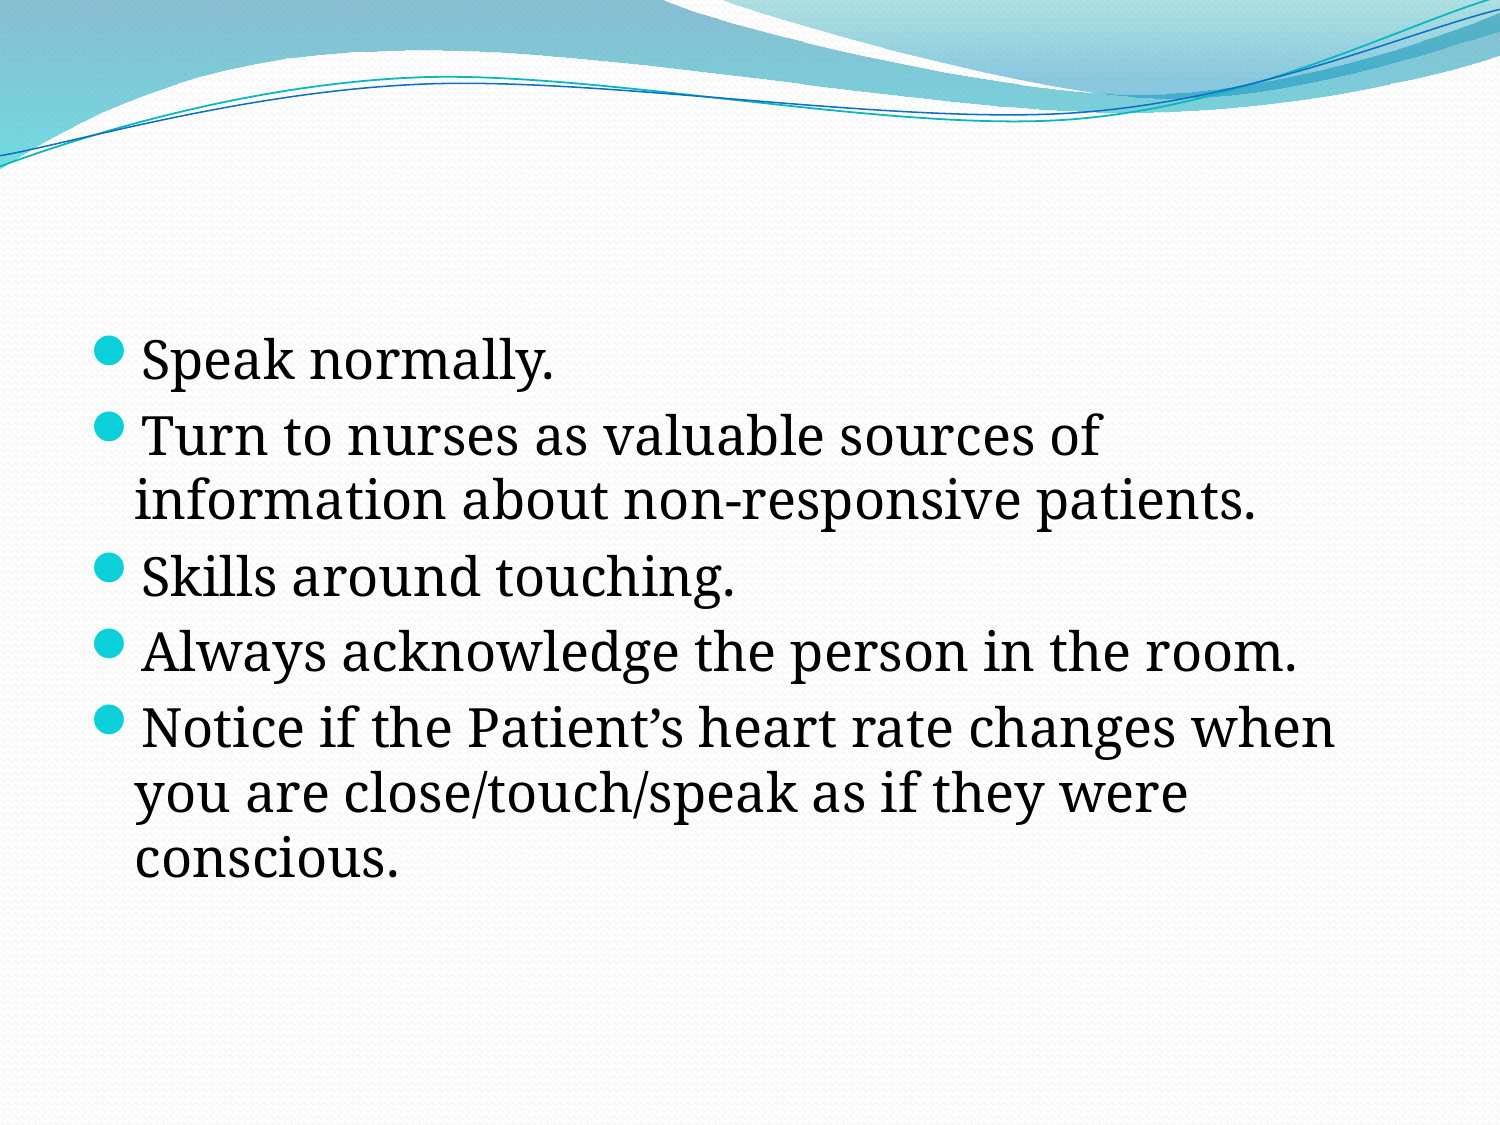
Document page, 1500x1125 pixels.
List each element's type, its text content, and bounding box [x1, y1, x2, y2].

list Speak normally. Turn to nurses as valuable sources of information about non-responsive patients. Skills around touching. Always acknowledge the person in the room. Notice if the Patient’s heart rate changes when you are close/touch/speak as if they were conscious. [75, 317, 1425, 1038]
